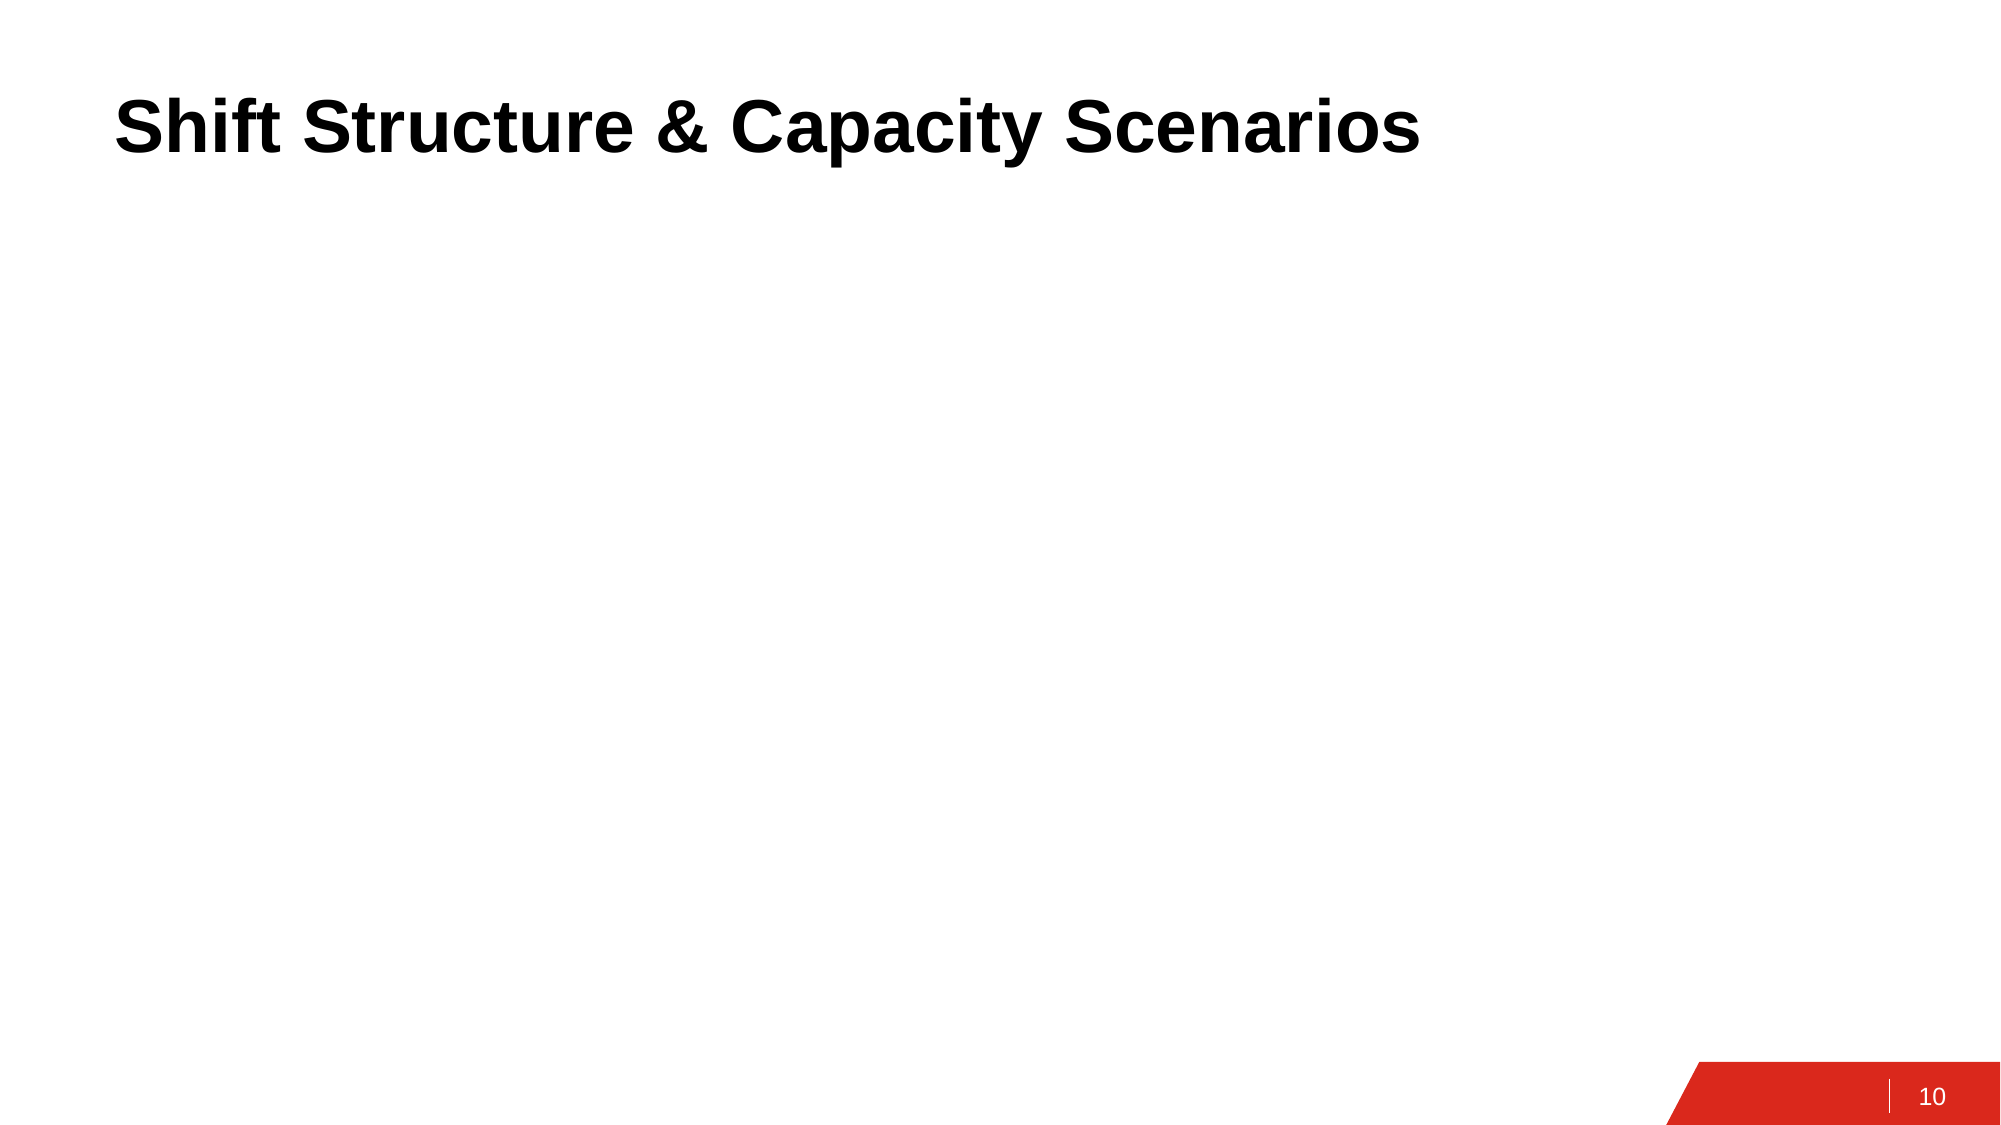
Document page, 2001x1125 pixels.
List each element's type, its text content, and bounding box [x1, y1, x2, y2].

title Shift Structure & Capacity Scenarios [99, 59, 1887, 278]
